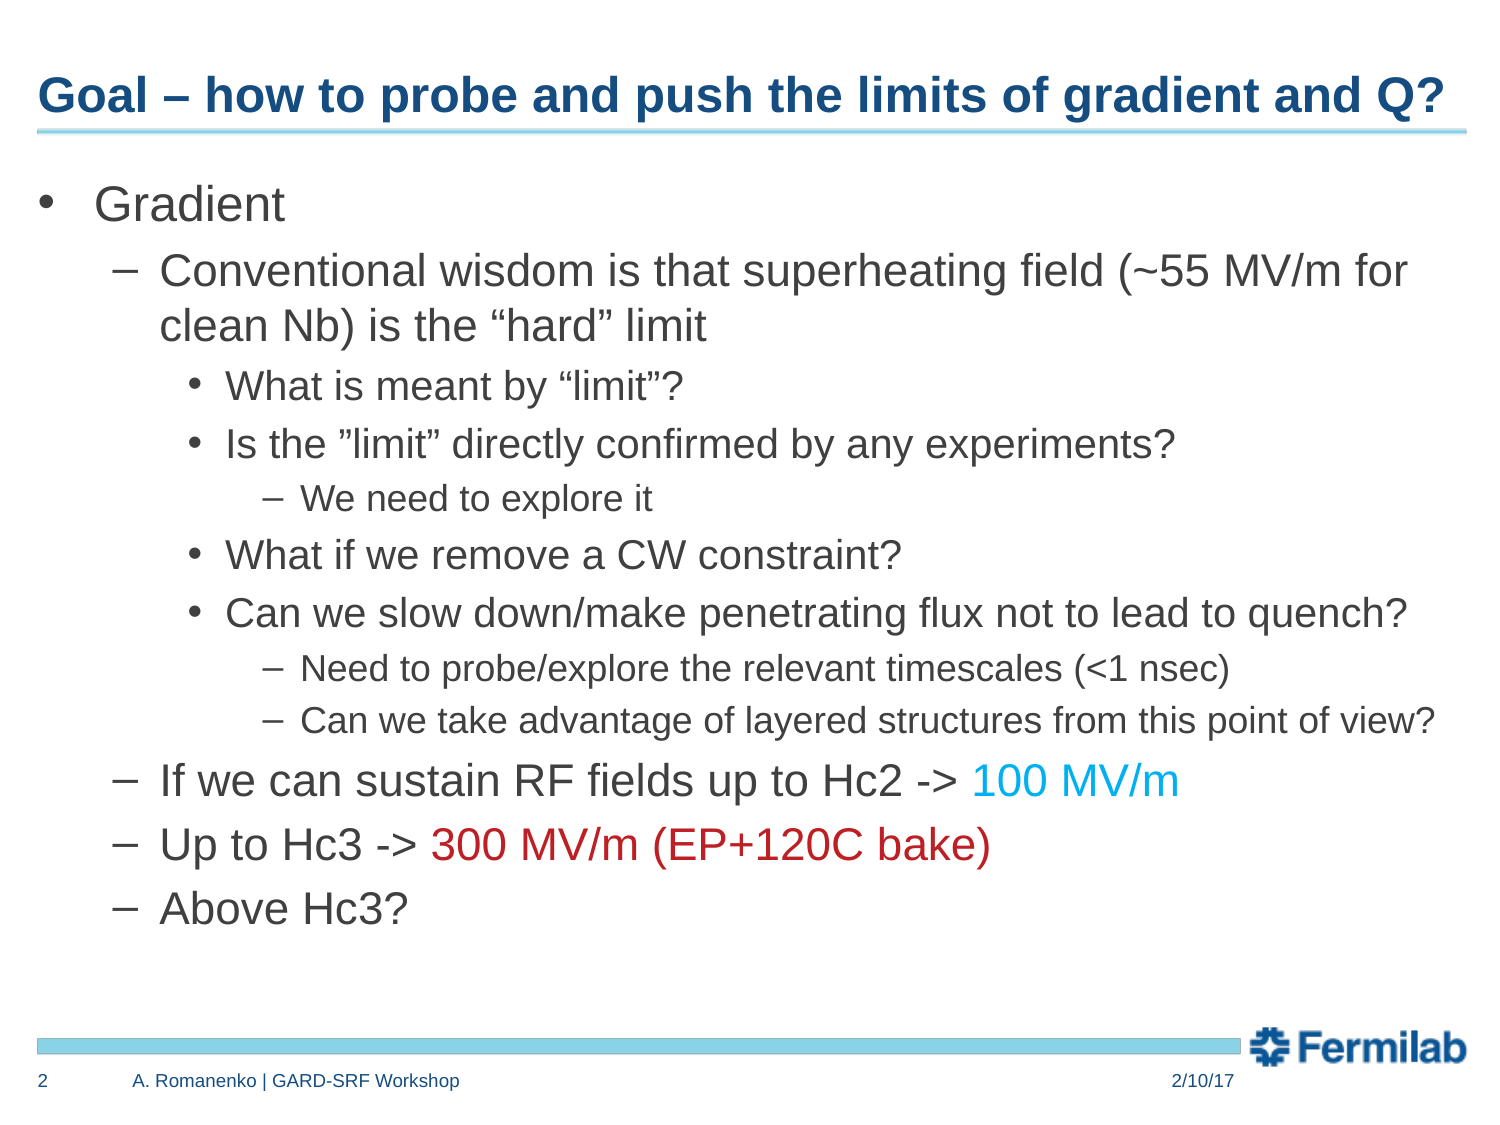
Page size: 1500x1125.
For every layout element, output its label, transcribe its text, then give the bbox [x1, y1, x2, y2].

footer A. Romanenko | GARD-SRF Workshop [132, 1068, 1014, 1109]
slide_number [1058, 1068, 1235, 1109]
list Gradient Conventional wisdom is that superheating field (~55 MV/m for clean Nb) is the “hard” limit What is meant by “limit”? Is the ”limit” directly confirmed by any experiments? We need to explore it What if we remove a CW constraint? Can we slow down/make penetrating flux not to lead to quench? Need to probe/explore the relevant timescales (<1 nsec) Can we take advantage of layered structures from this point of view? If we can sustain RF fields up to Hc2 -> 100 MV/m Up to Hc3 -> 300 MV/m (EP+120C bake) Above Hc3? [37, 171, 1461, 990]
title Goal – how to probe and push the limits of gradient and Q? [37, 16, 1463, 123]
slide_number 2 [37, 1068, 111, 1109]
